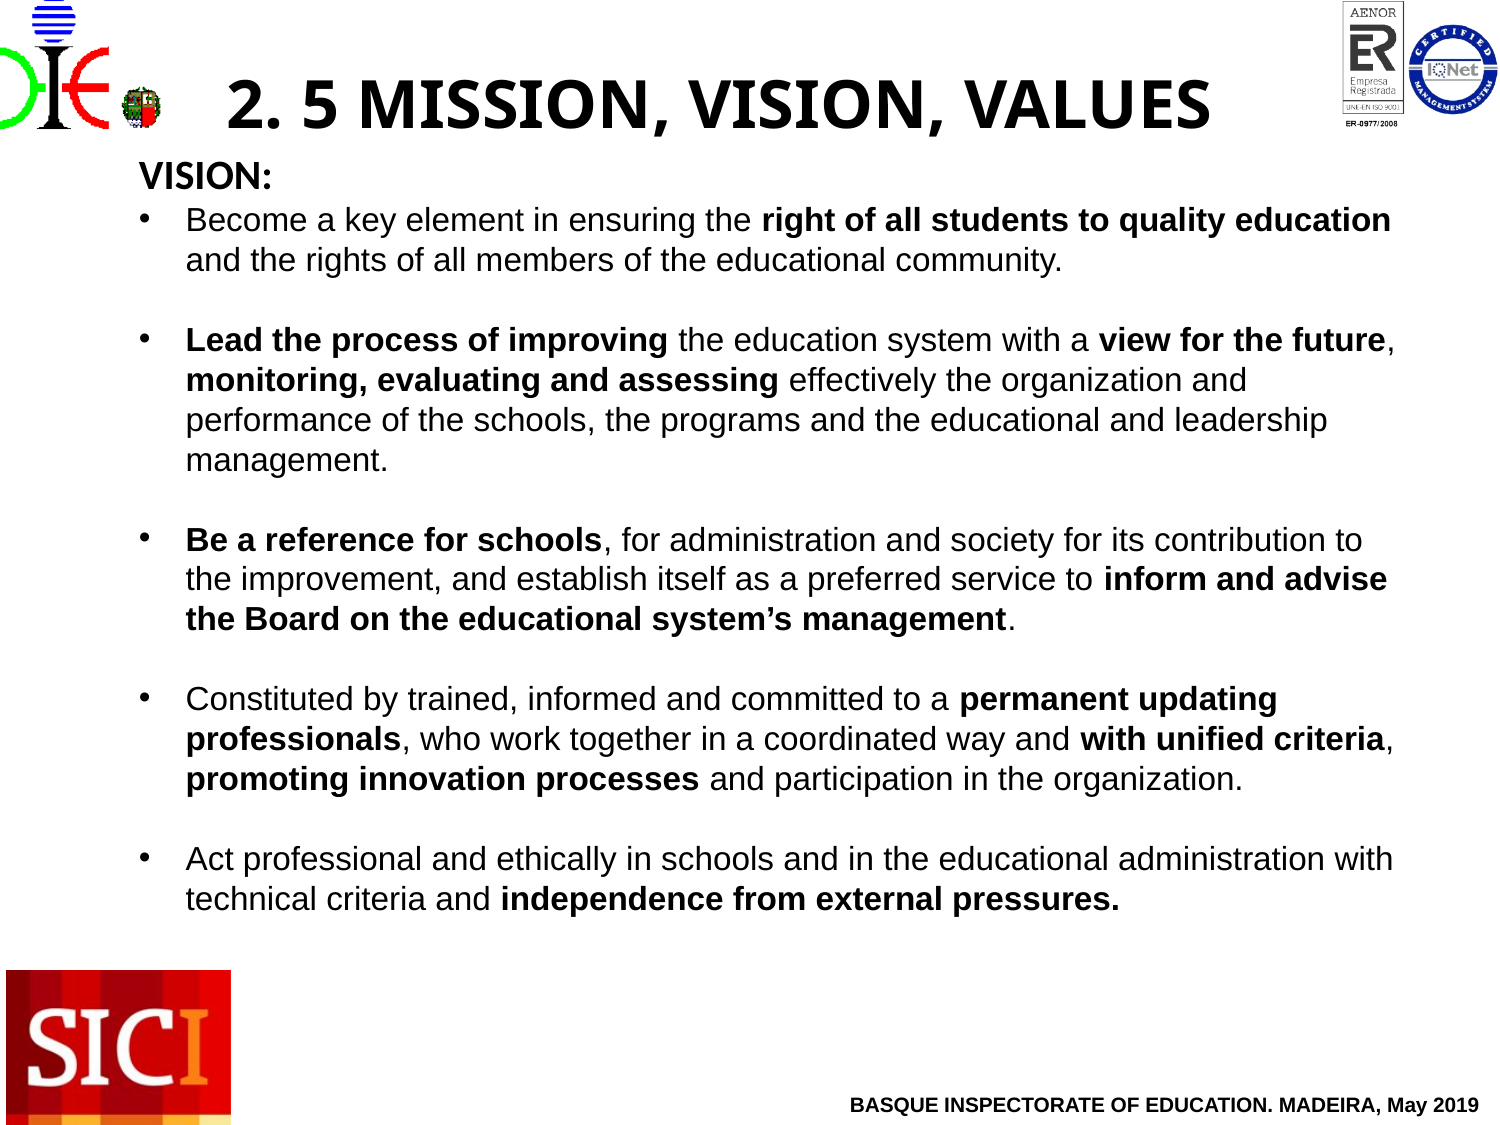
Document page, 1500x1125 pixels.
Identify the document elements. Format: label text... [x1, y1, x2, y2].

title 2. 5 MISSION, VISION, VALUES [29, 54, 1411, 185]
text_box BASQUE INSPECTORATE OF EDUCATION. MADEIRA, May 2019 [835, 1084, 1494, 1125]
picture [1340, 0, 1500, 129]
picture [6, 970, 231, 1125]
picture [0, 0, 163, 135]
text_box VISION: Become a key element in ensuring the right of all students to quality education and the rights of all members of the educational community. Lead the process of improving the education system with a view for the future, monitoring, evaluating and assessing effectively the organization and performance of the schools, the programs and the educational and leadership management. Be a reference for schools, for administration and society for its contribution to the improvement, and establish itself as a preferred service to inform and advise the Board on the educational system’s management. Constituted by trained, informed and committed to a permanent updating professionals, who work together in a coordinated way and with unified criteria, promoting innovation processes and participation in the organization. Act professional and ethically in schools and in the educational administration with technical criteria and independence from external pressures. [123, 140, 1435, 1010]
